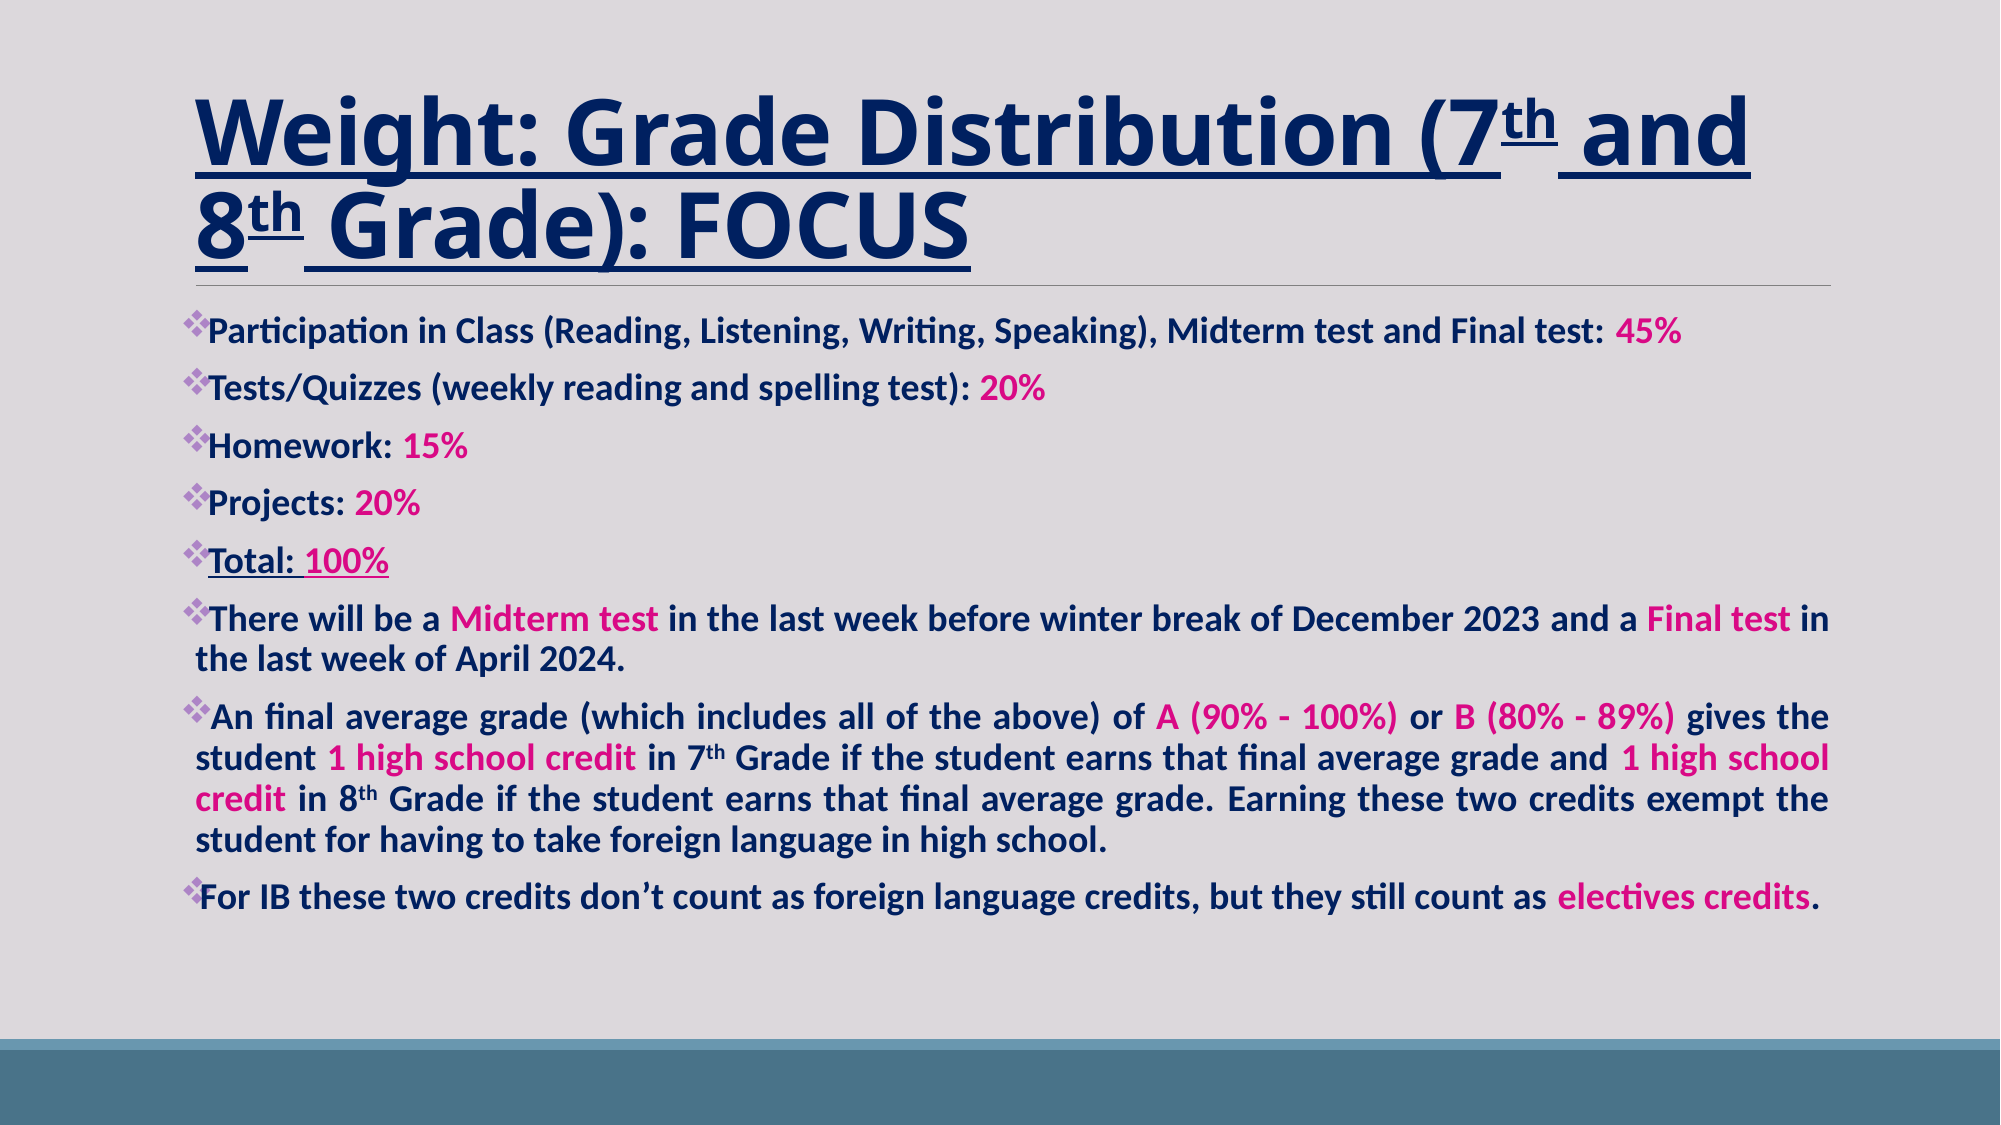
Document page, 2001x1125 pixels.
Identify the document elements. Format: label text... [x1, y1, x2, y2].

title Weight: Grade Distribution (7th and 8th Grade): FOCUS [180, 47, 1830, 285]
list Participation in Class (Reading, Listening, Writing, Speaking), Midterm test and Final test: 45% Tests/Quizzes (weekly reading and spelling test): 20% Homework: 15% Projects: 20% Total: 100% There will be a Midterm test in the last week before winter break of December 2023 and a Final test in the last week of April 2024. An final average grade (which includes all of the above) of A (90% - 100%) or B (80% - 89%) gives the student 1 high school credit in 7th Grade if the student earns that final average grade and 1 high school credit in 8th Grade if the student earns that final average grade. Earning these two credits exempt the student for having to take foreign language in high school. For IB these two credits don’t count as foreign language credits, but they still count as electives credits. [180, 302, 1830, 937]
